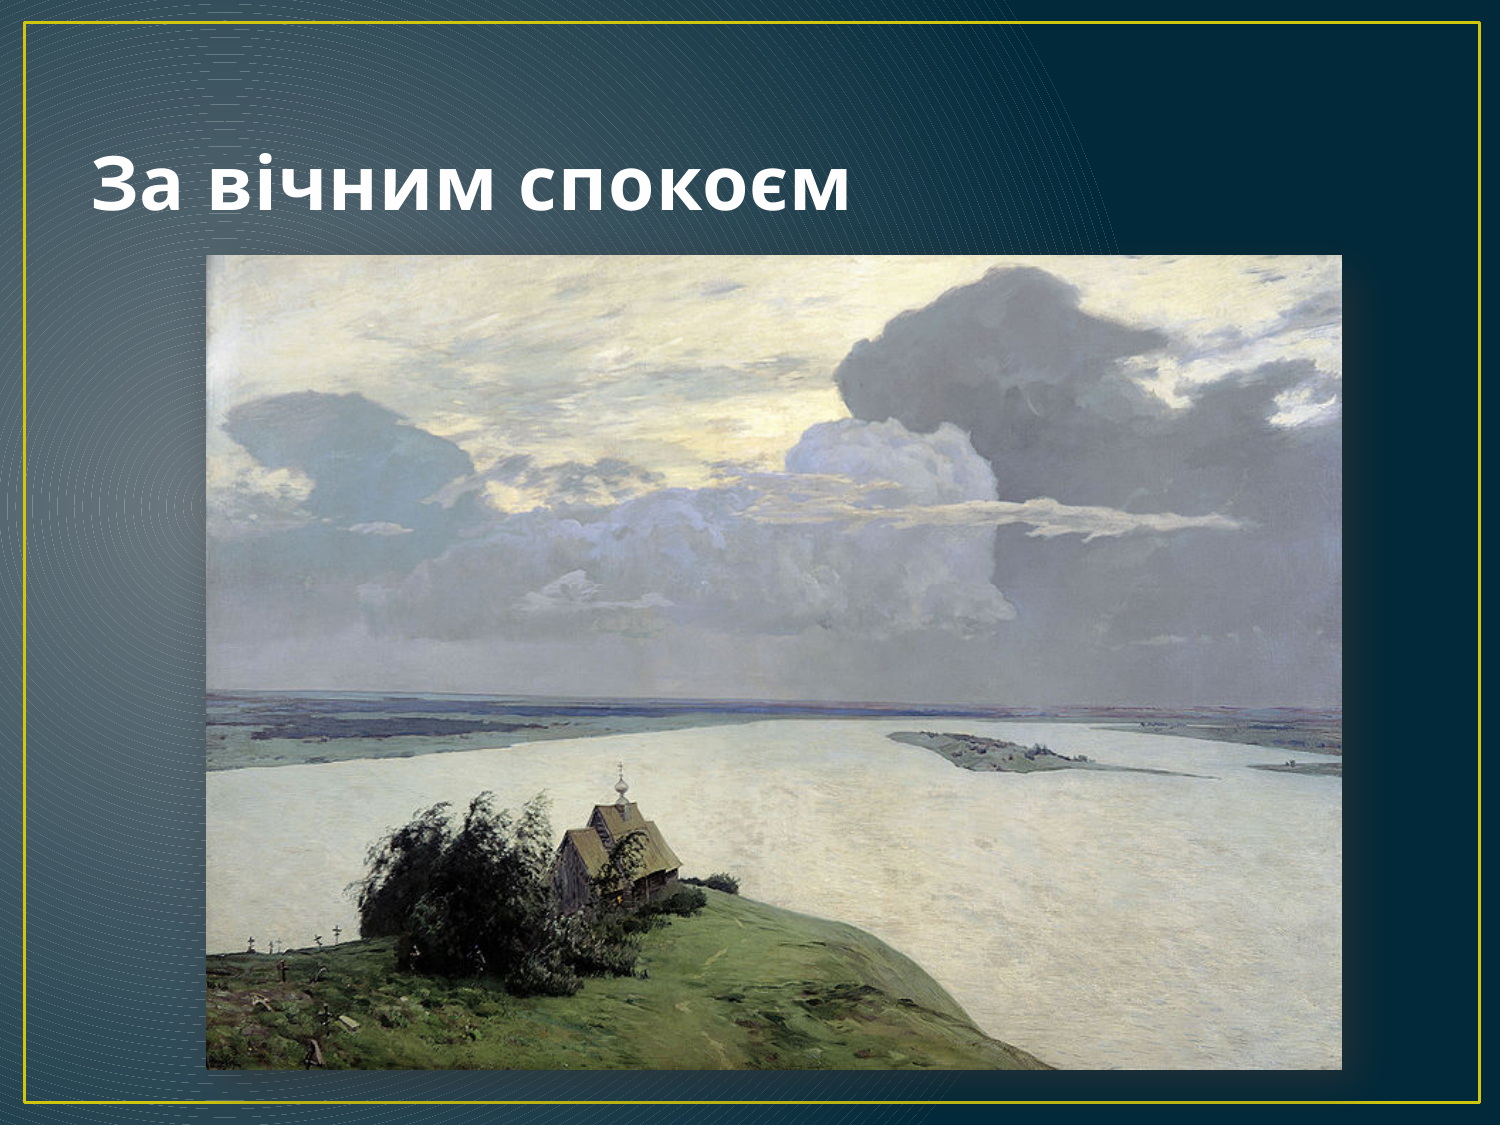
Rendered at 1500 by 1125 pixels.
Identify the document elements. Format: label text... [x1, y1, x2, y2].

title За вічним спокоєм [75, 45, 1425, 233]
picture [206, 255, 1342, 1070]
